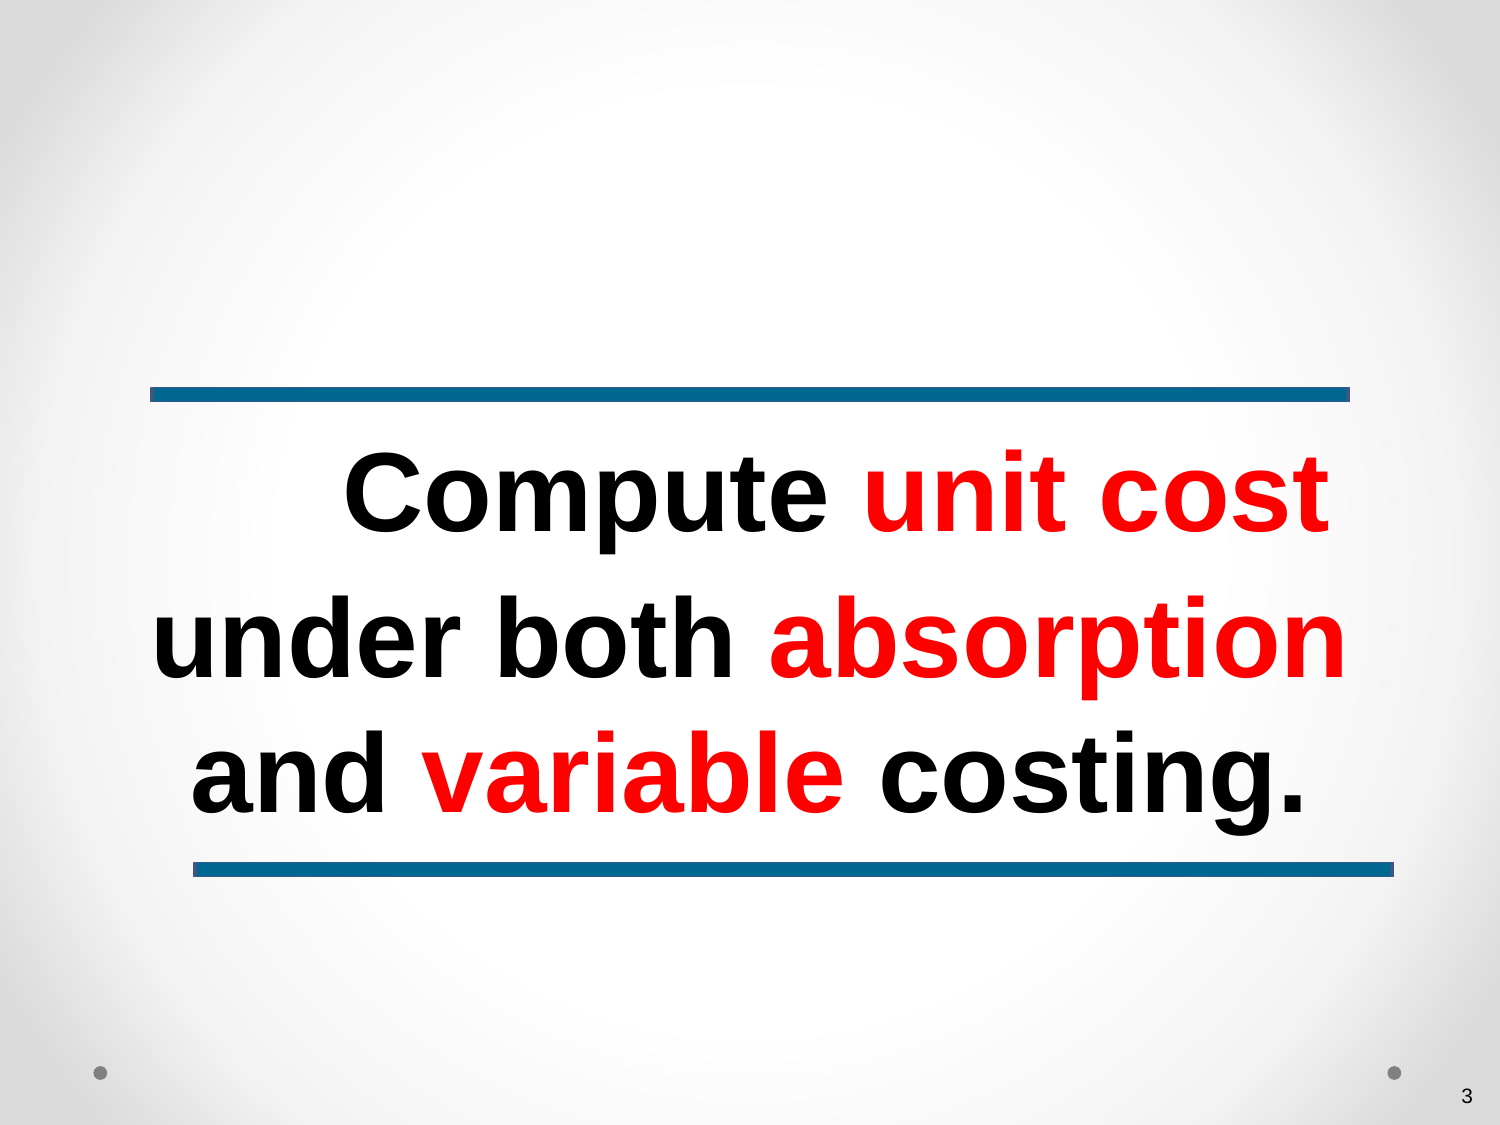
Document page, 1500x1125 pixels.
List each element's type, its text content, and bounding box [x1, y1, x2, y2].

title Compute unit cost under both absorption and variable costing. [99, 299, 1400, 1113]
picture [0, 0, 1500, 1125]
text_box 3 [1399, 1074, 1488, 1113]
